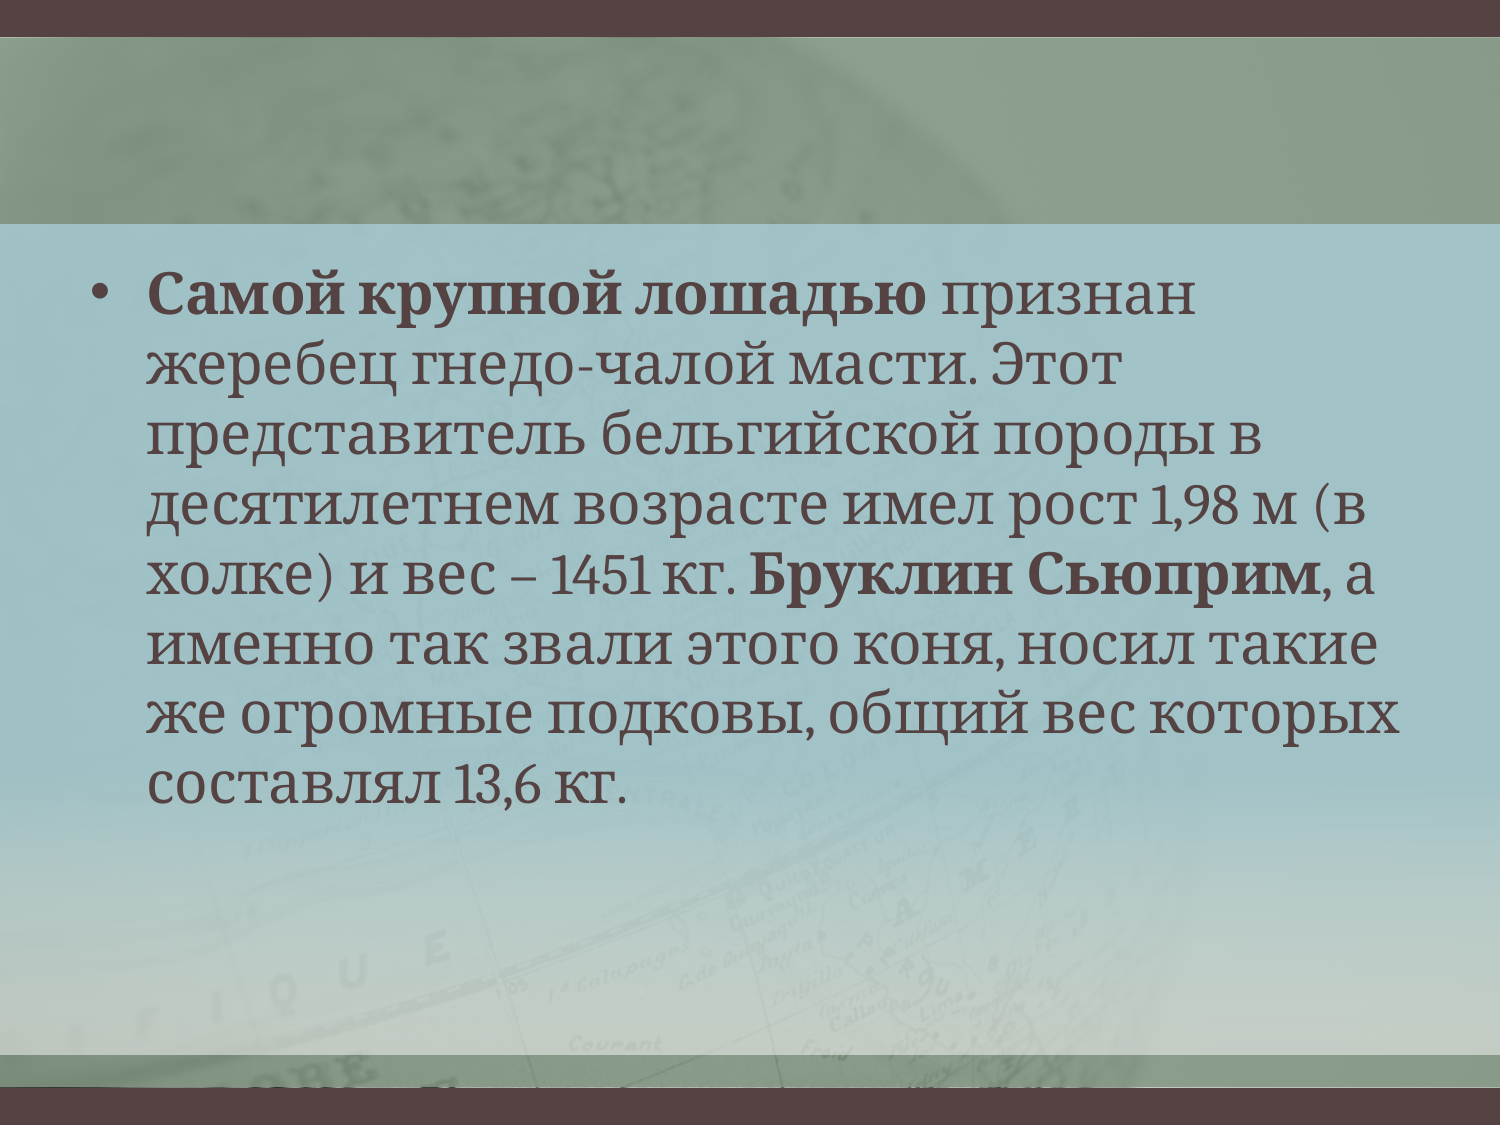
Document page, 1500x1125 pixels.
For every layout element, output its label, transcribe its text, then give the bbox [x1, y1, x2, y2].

list Самой крупной лошадью признан жеребец гнедо-чалой масти. Этот представитель бельгийской породы в десятилетнем возрасте имел рост 1,98 м (в холке) и вес – 1451 кг. Бруклин Сьюприм, а именно так звали этого коня, носил такие же огромные подковы, общий вес которых составлял 13,6 кг. [75, 248, 1425, 1005]
